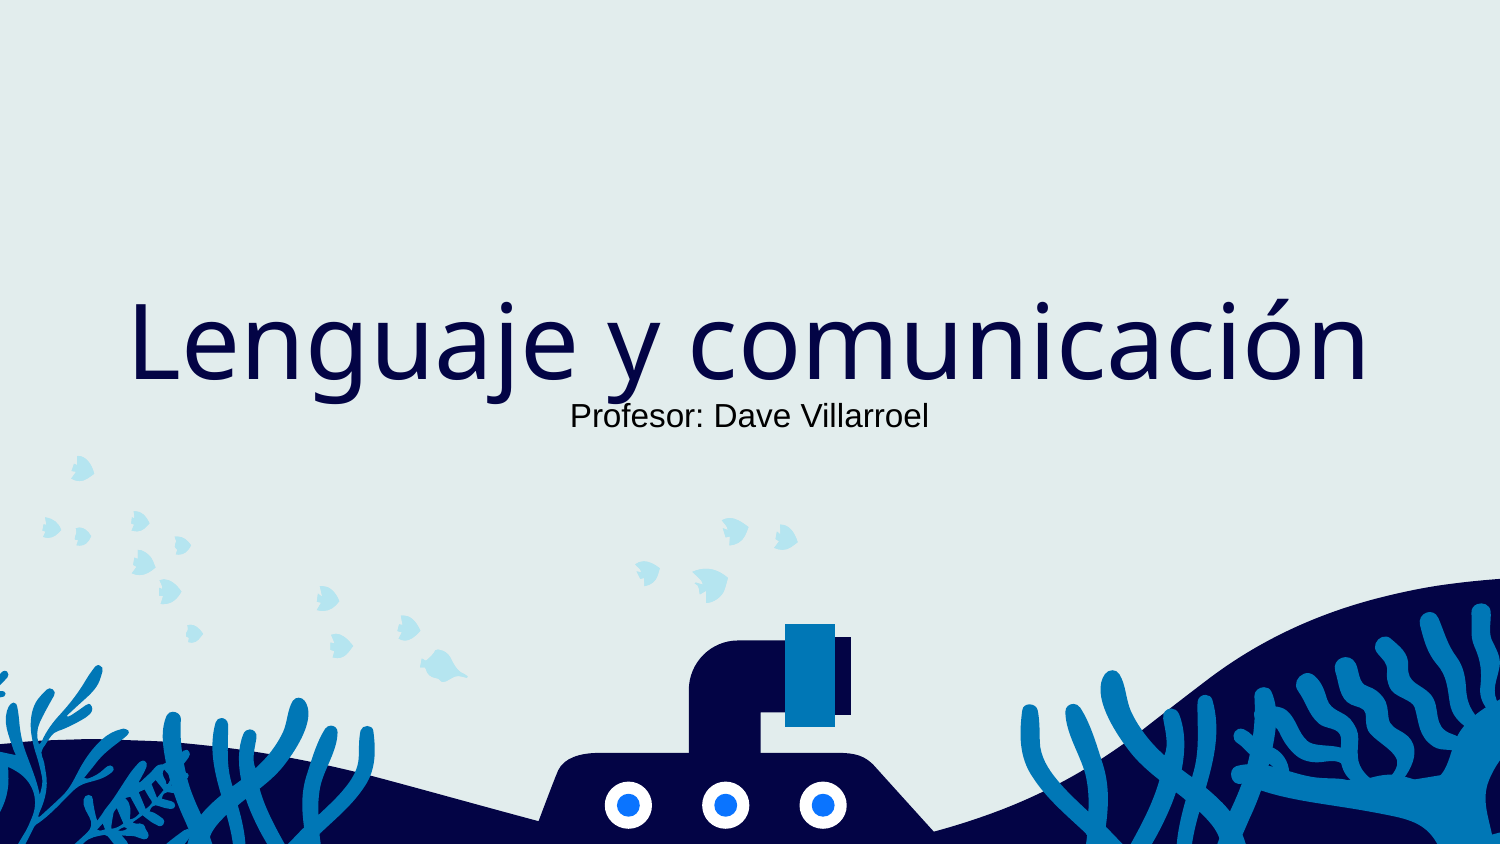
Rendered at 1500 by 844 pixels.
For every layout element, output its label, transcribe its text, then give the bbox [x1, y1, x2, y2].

subtitle Profesor: Dave Villarroel [116, 393, 1383, 444]
title Lenguaje y comunicación [116, 210, 1383, 393]
